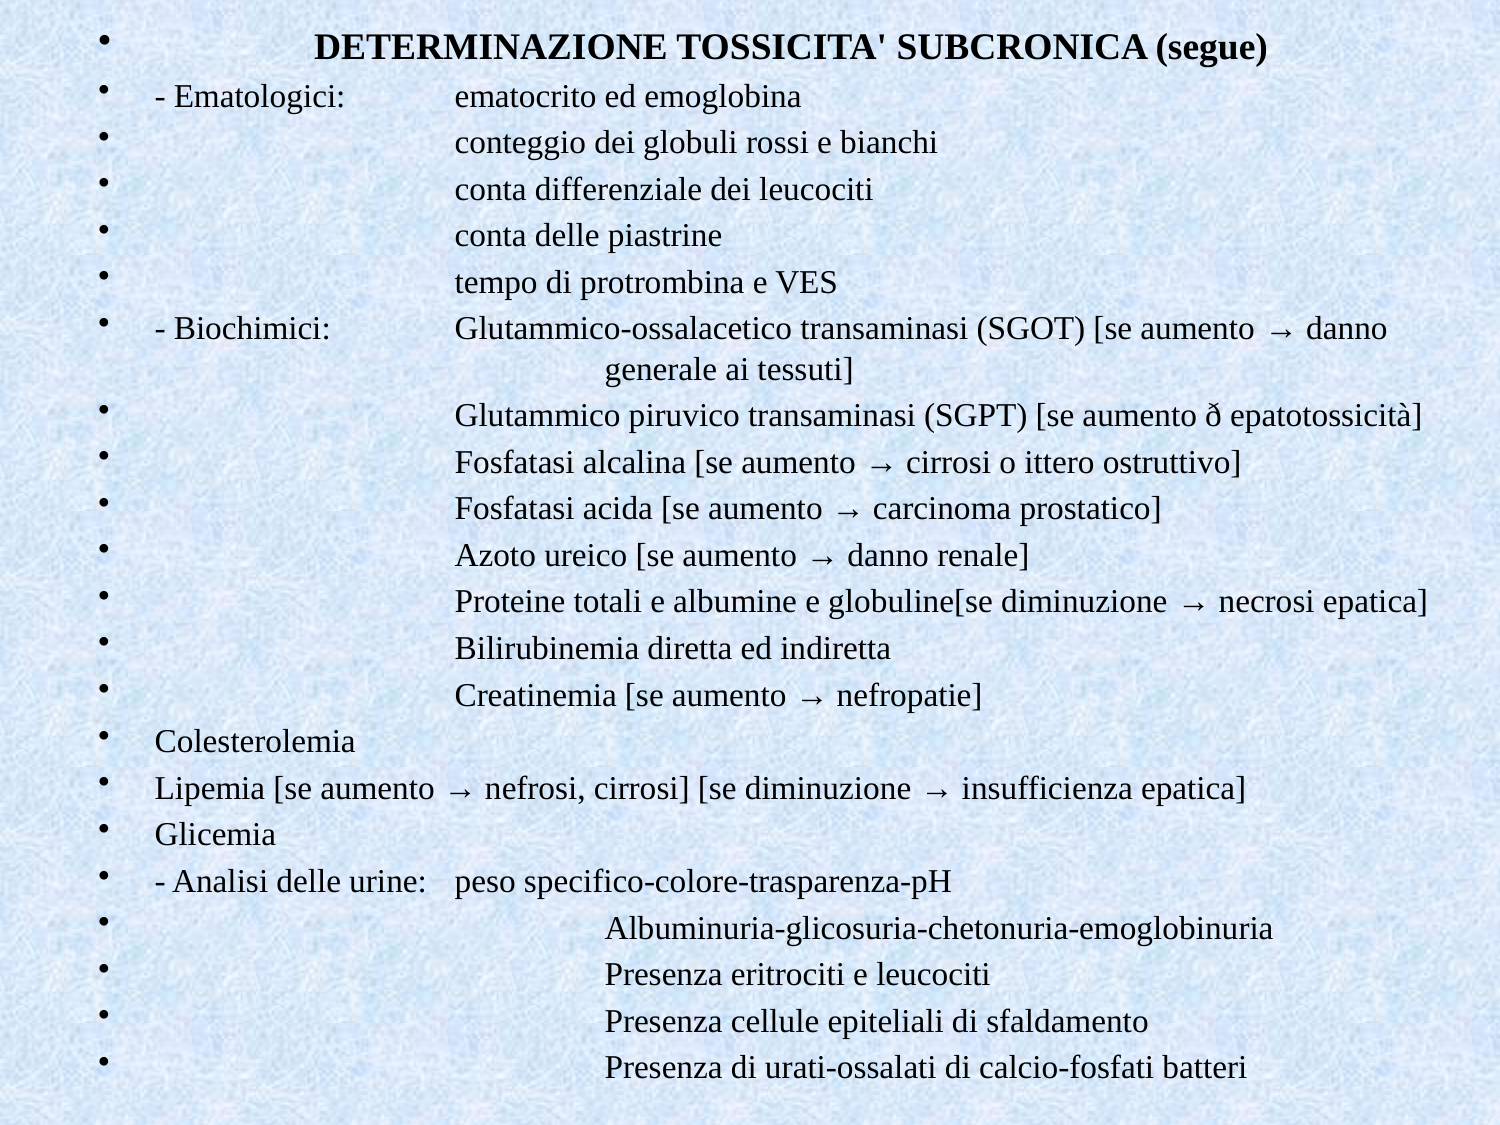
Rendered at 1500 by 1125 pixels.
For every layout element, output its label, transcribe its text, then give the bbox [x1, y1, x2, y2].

picture [0, 0, 1500, 1125]
list DETERMINAZIONE TOSSICITA' SUBCRONICA (segue) - Ematologici: ematocrito ed emoglobina conteggio dei globuli rossi e bianchi conta differenziale dei leucociti conta delle piastrine tempo di protrombina e VES - Biochimici: Glutammico-ossalacetico transaminasi (SGOT) [se aumento → danno generale ai tessuti] Glutammico piruvico transaminasi (SGPT) [se aumento ð epatotossicità] Fosfatasi alcalina [se aumento → cirrosi o ittero ostruttivo] Fosfatasi acida [se aumento → carcinoma prostatico] Azoto ureico [se aumento → danno renale] Proteine totali e albumine e globuline[se diminuzione → necrosi epatica] Bilirubinemia diretta ed indiretta Creatinemia [se aumento → nefropatie] Colesterolemia Lipemia [se aumento → nefrosi, cirrosi] [se diminuzione → insufficienza epatica] Glicemia - Analisi delle urine: peso specifico-colore-trasparenza-pH Albuminuria-glicosuria-chetonuria-emoglobinuria Presenza eritrociti e leucociti Presenza cellule epiteliali di sfaldamento Presenza di urati-ossalati di calcio-fosfati batteri [83, 14, 1455, 1103]
